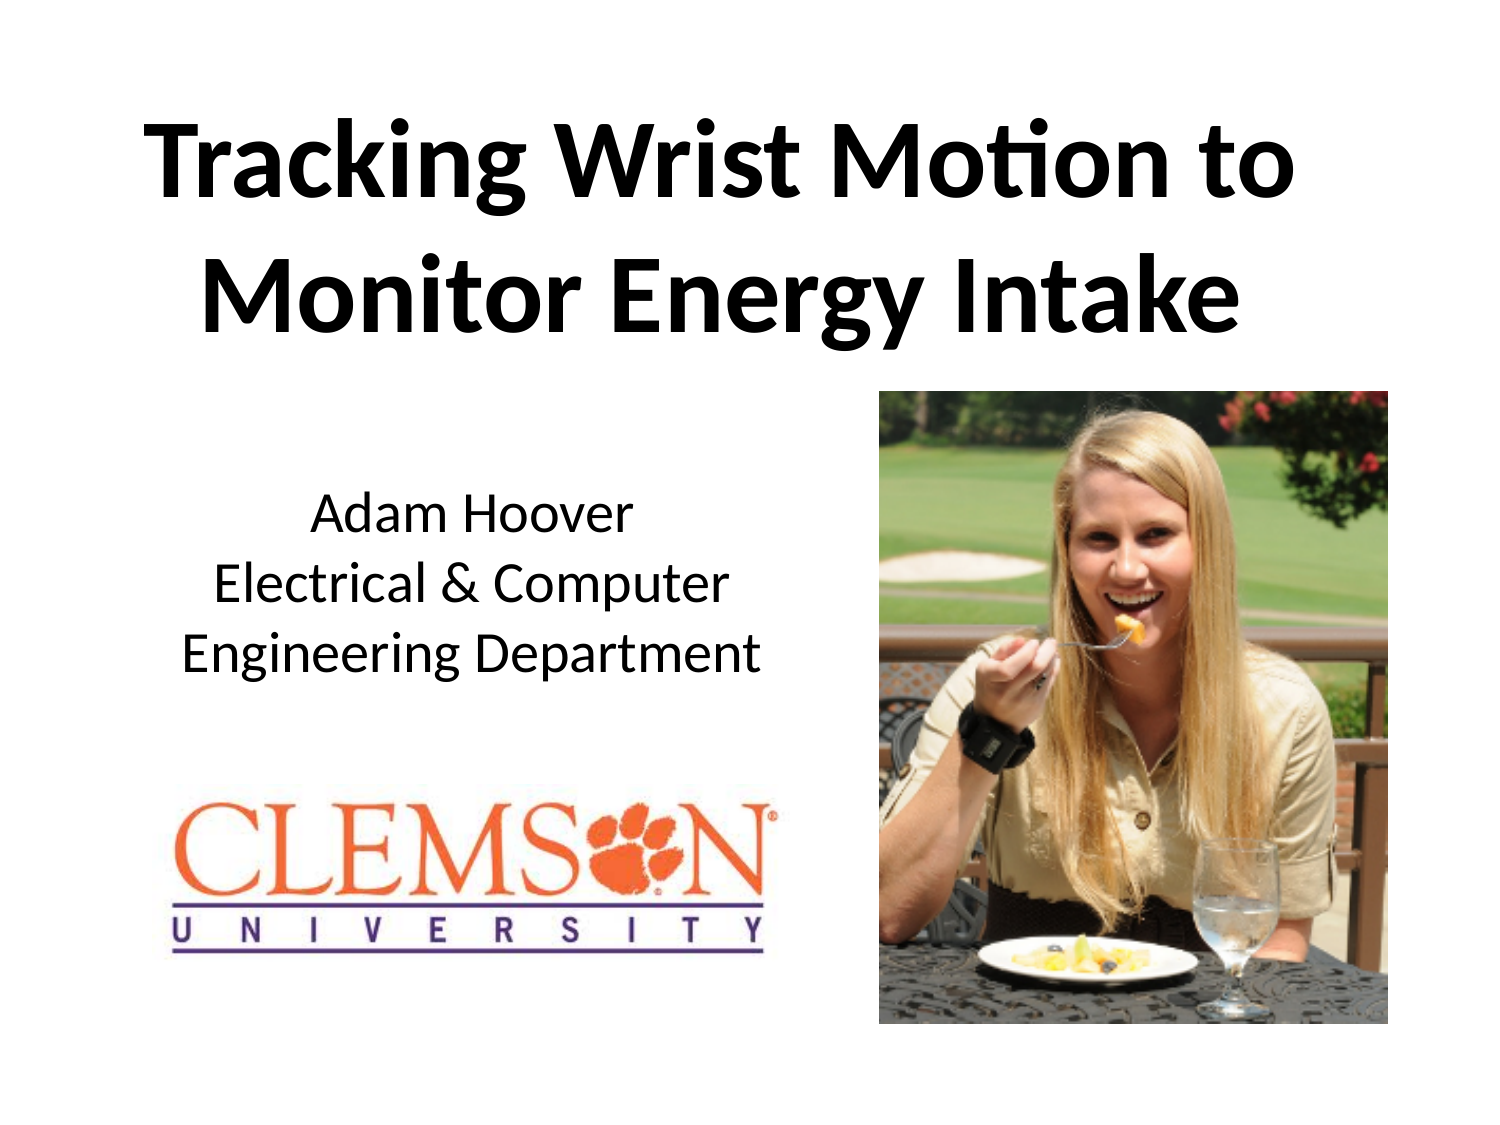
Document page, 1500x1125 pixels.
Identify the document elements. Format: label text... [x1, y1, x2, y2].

subtitle Tracking Wrist Motion to Monitor Energy Intake [52, 89, 1389, 351]
picture [151, 784, 793, 978]
text_box Adam Hoover Electrical & Computer Engineering Department [100, 466, 845, 762]
picture [879, 390, 1388, 1024]
